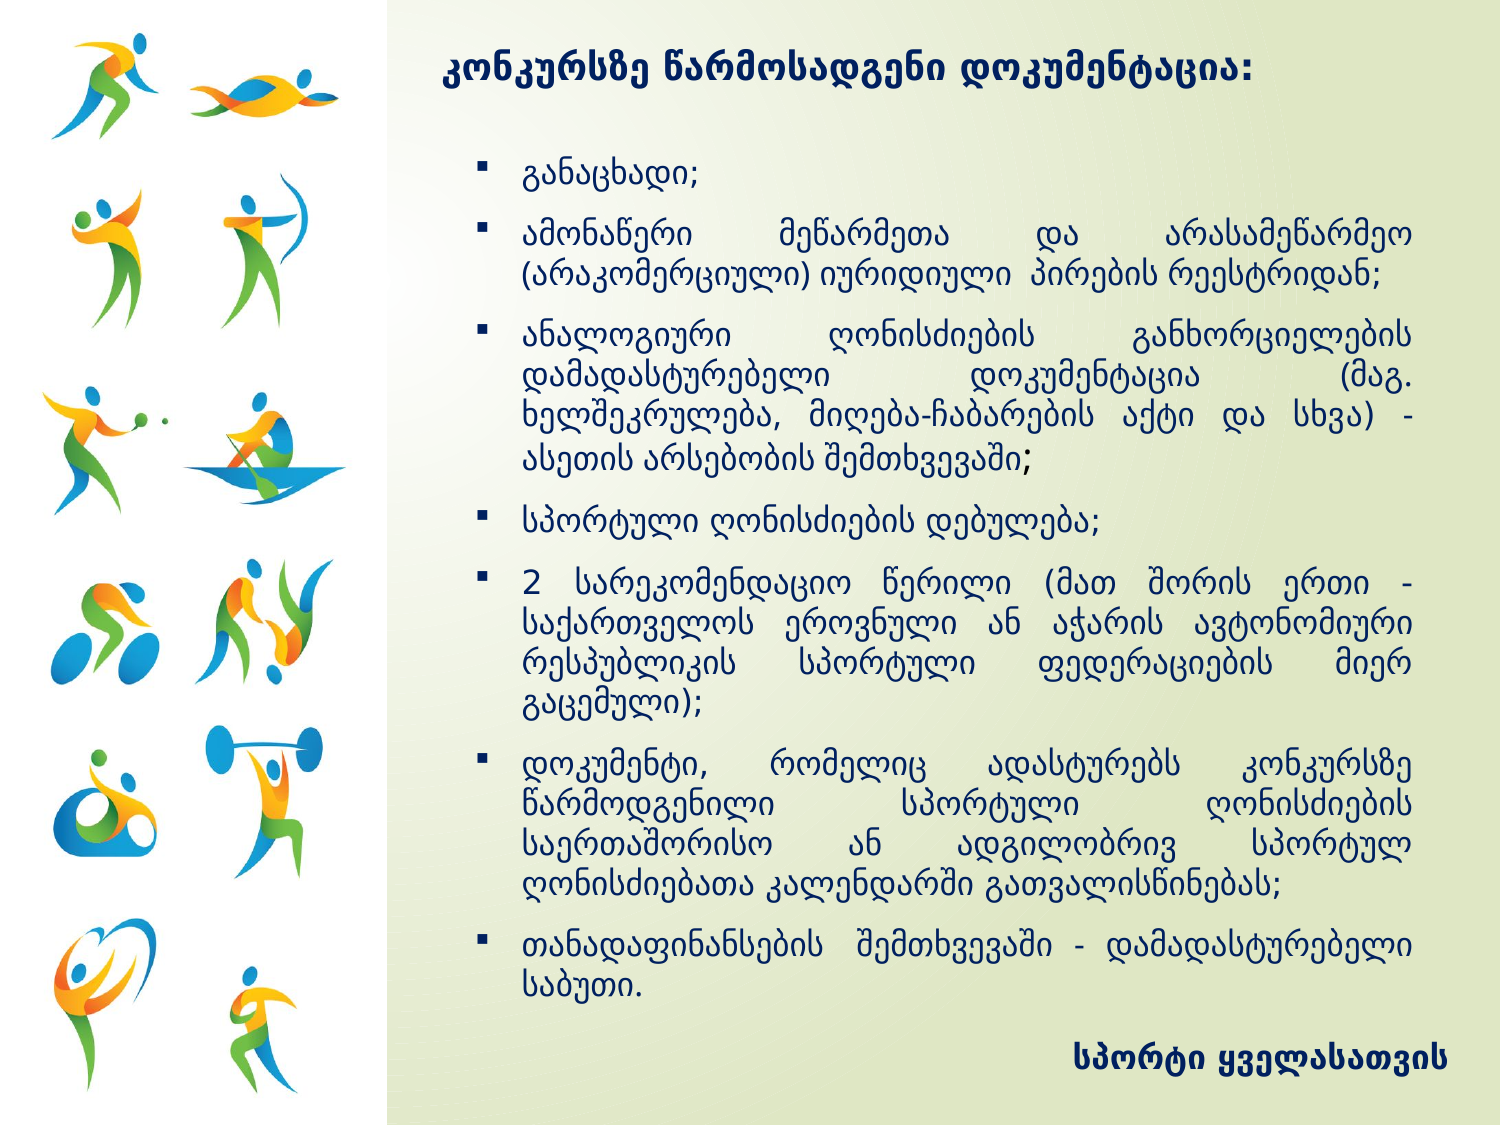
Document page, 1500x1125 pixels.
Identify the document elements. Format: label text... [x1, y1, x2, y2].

picture [0, 0, 387, 1125]
text_box განაცხადი; ამონაწერი მეწარმეთა და არასამეწარმეო (არაკომერციული) იურიდიული პირების რეესტრიდან; ანალოგიური ღონისძიების განხორციელების დამადასტურებელი დოკუმენტაცია (მაგ. ხელშეკრულება, მიღება-ჩაბარების აქტი და სხვა) - ასეთის არსებობის შემთხვევაში; სპორტული ღონისძიების დებულება; 2 სარეკომენდაციო წერილი (მათ შორის ერთი - საქართველოს ეროვნული ან აჭარის ავტონომიური რესპუბლიკის სპორტული ფედერაციების მიერ გაცემული); დოკუმენტი, რომელიც ადასტურებს კონკურსზე წარმოდგენილი სპორტული ღონისძიების საერთაშორისო ან ადგილობრივ სპორტულ ღონისძიებათა კალენდარში გათვალისწინებას; თანადაფინანსების შემთხვევაში - დამადასტურებელი საბუთი. [457, 143, 1433, 1011]
text_box სპორტი ყველასათვის [1057, 1028, 1480, 1084]
text_box კონკურსზე წარმოსადგენი დოკუმენტაცია: [426, 12, 1500, 95]
